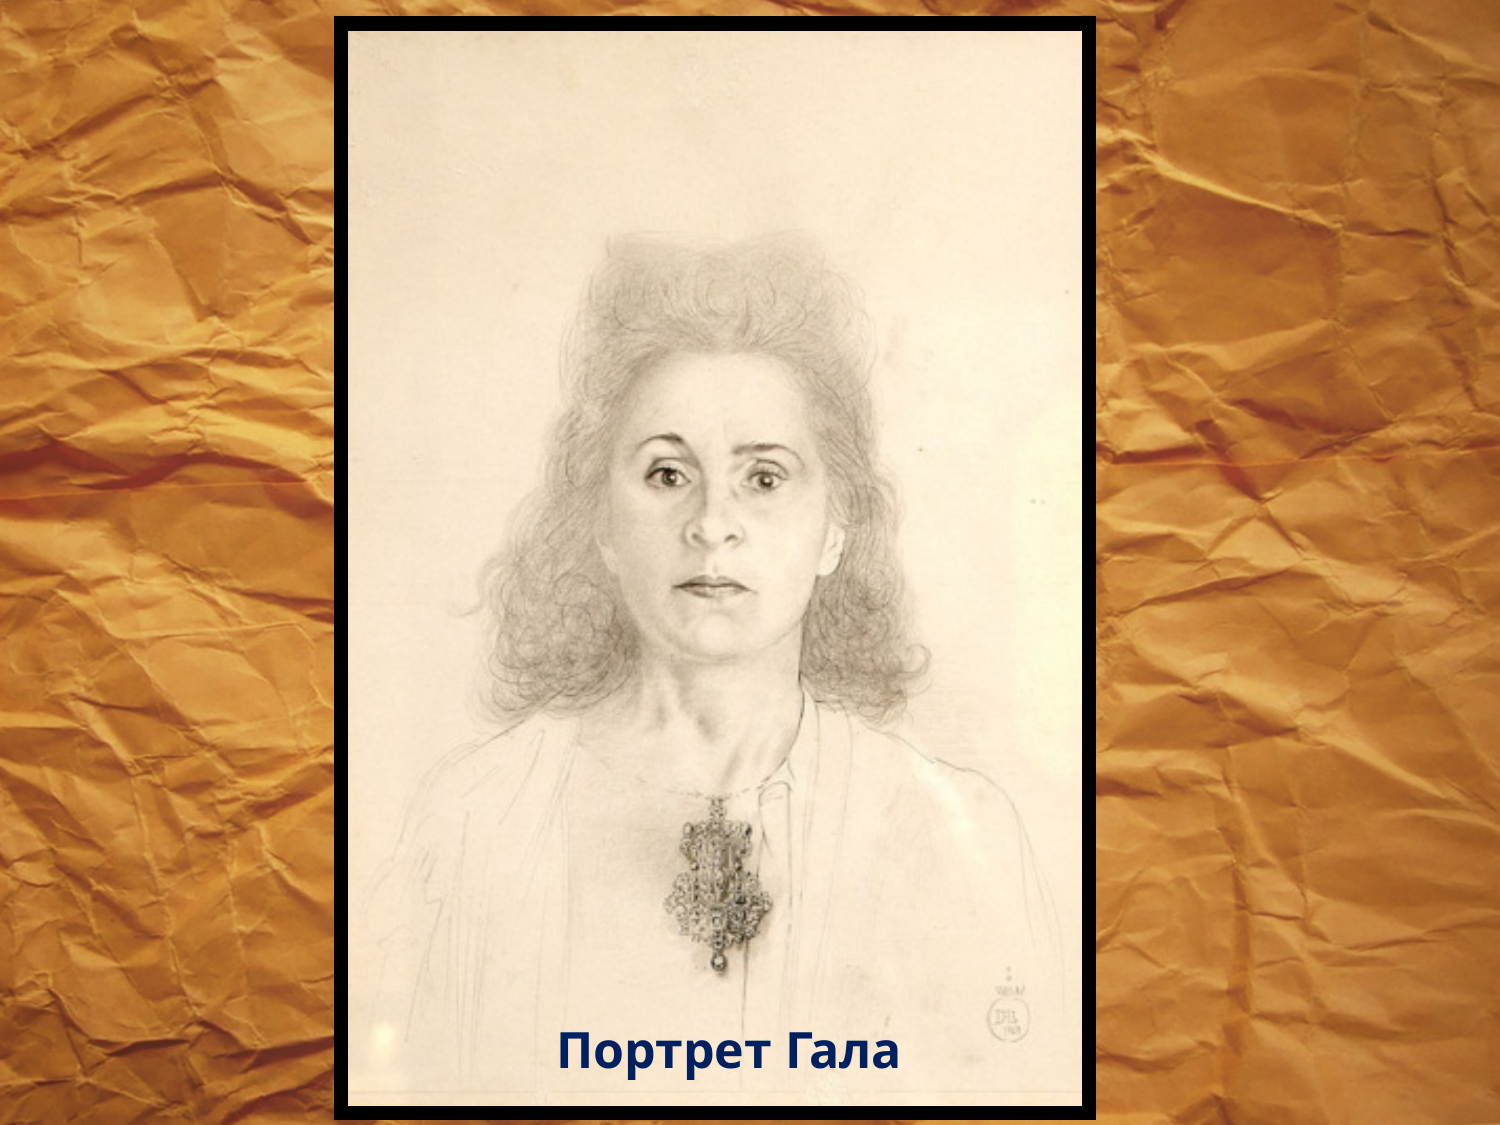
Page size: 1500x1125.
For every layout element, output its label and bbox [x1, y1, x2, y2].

picture [0, 0, 1500, 1125]
list [348, 30, 1083, 1107]
